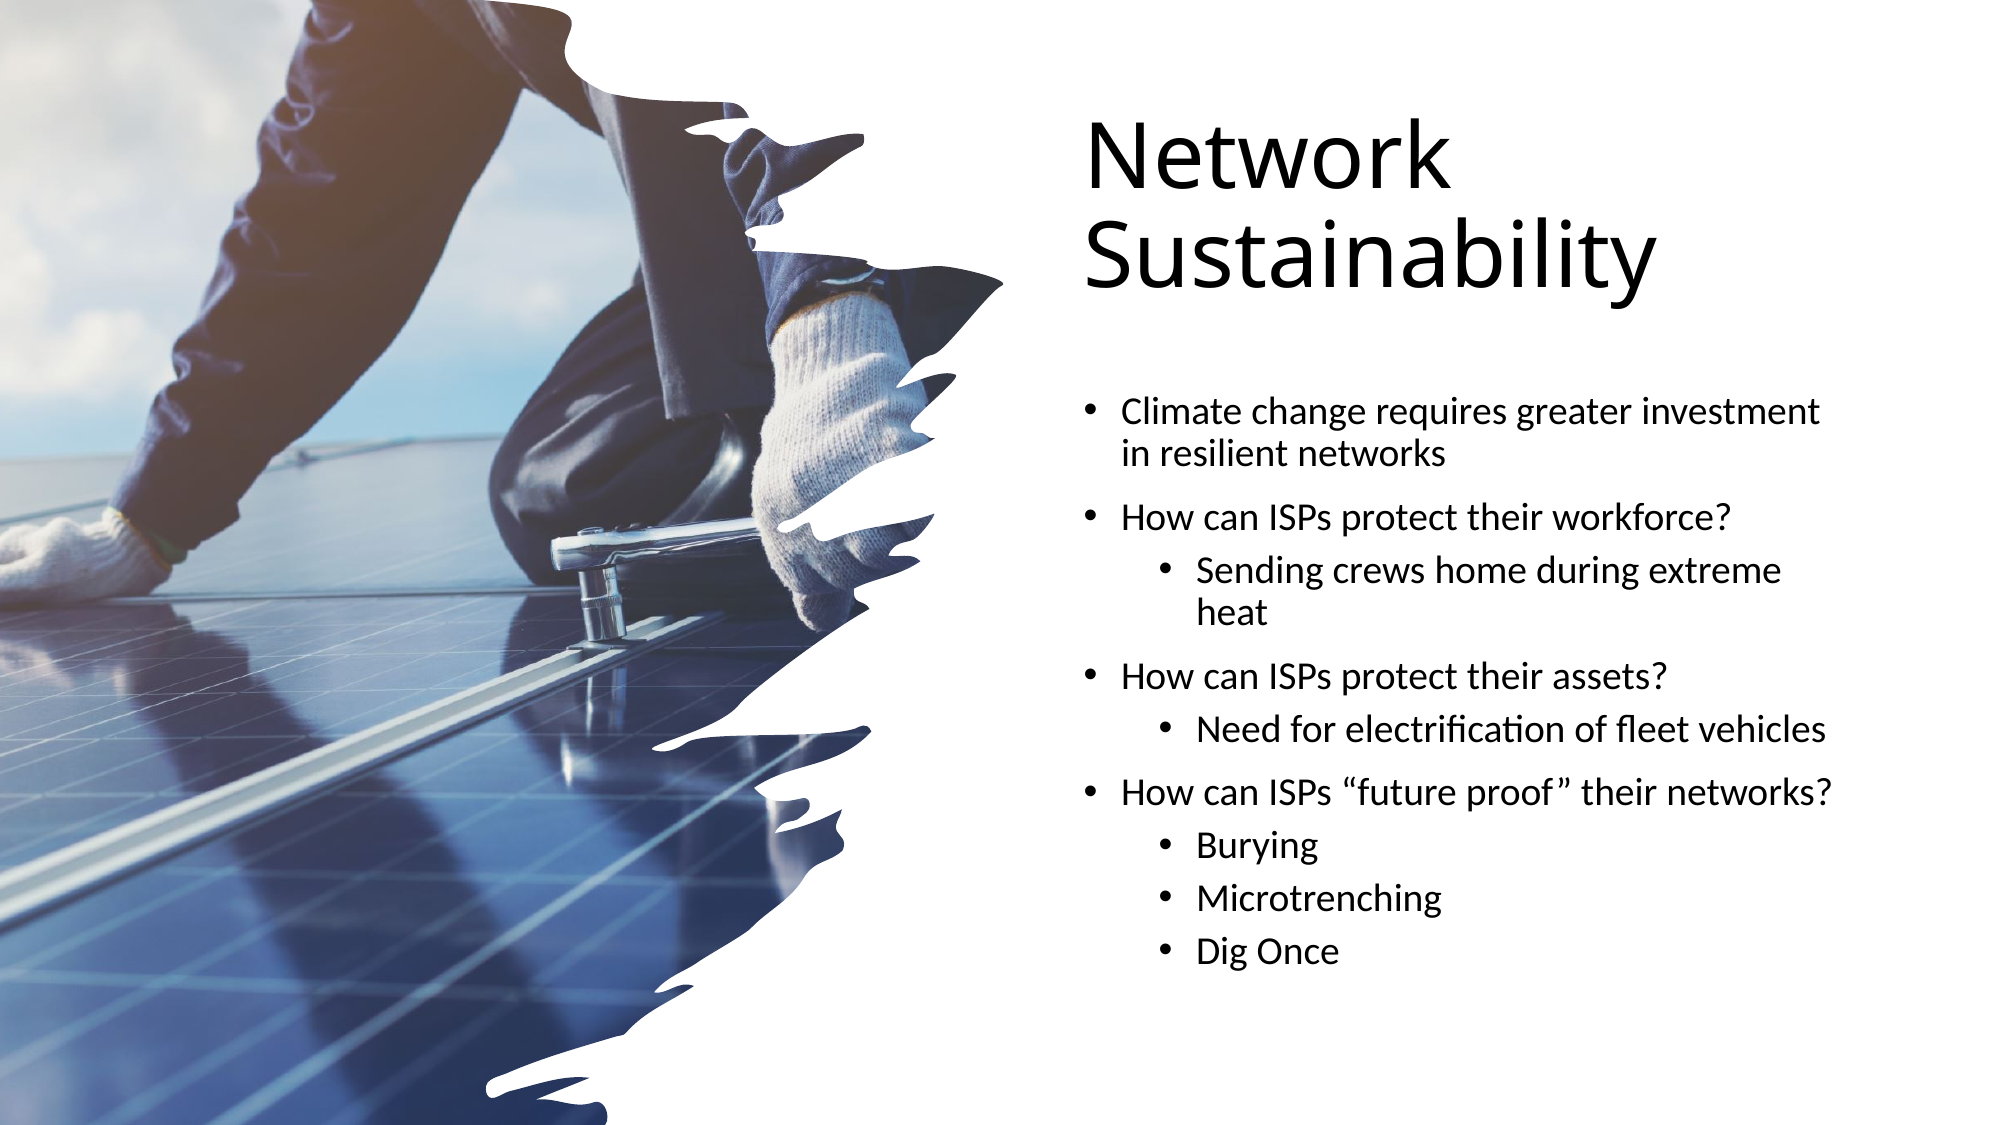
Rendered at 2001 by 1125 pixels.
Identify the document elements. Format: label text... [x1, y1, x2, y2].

list Climate change requires greater investment in resilient networks How can ISPs protect their workforce? Sending crews home during extreme heat How can ISPs protect their assets? Need for electrification of fleet vehicles How can ISPs “future proof” their networks? Burying Microtrenching Dig Once [1068, 382, 1863, 1014]
picture [0, 0, 1004, 1125]
text_box [1004, 0, 2000, 1125]
title Network Sustainability [1068, 59, 1863, 357]
